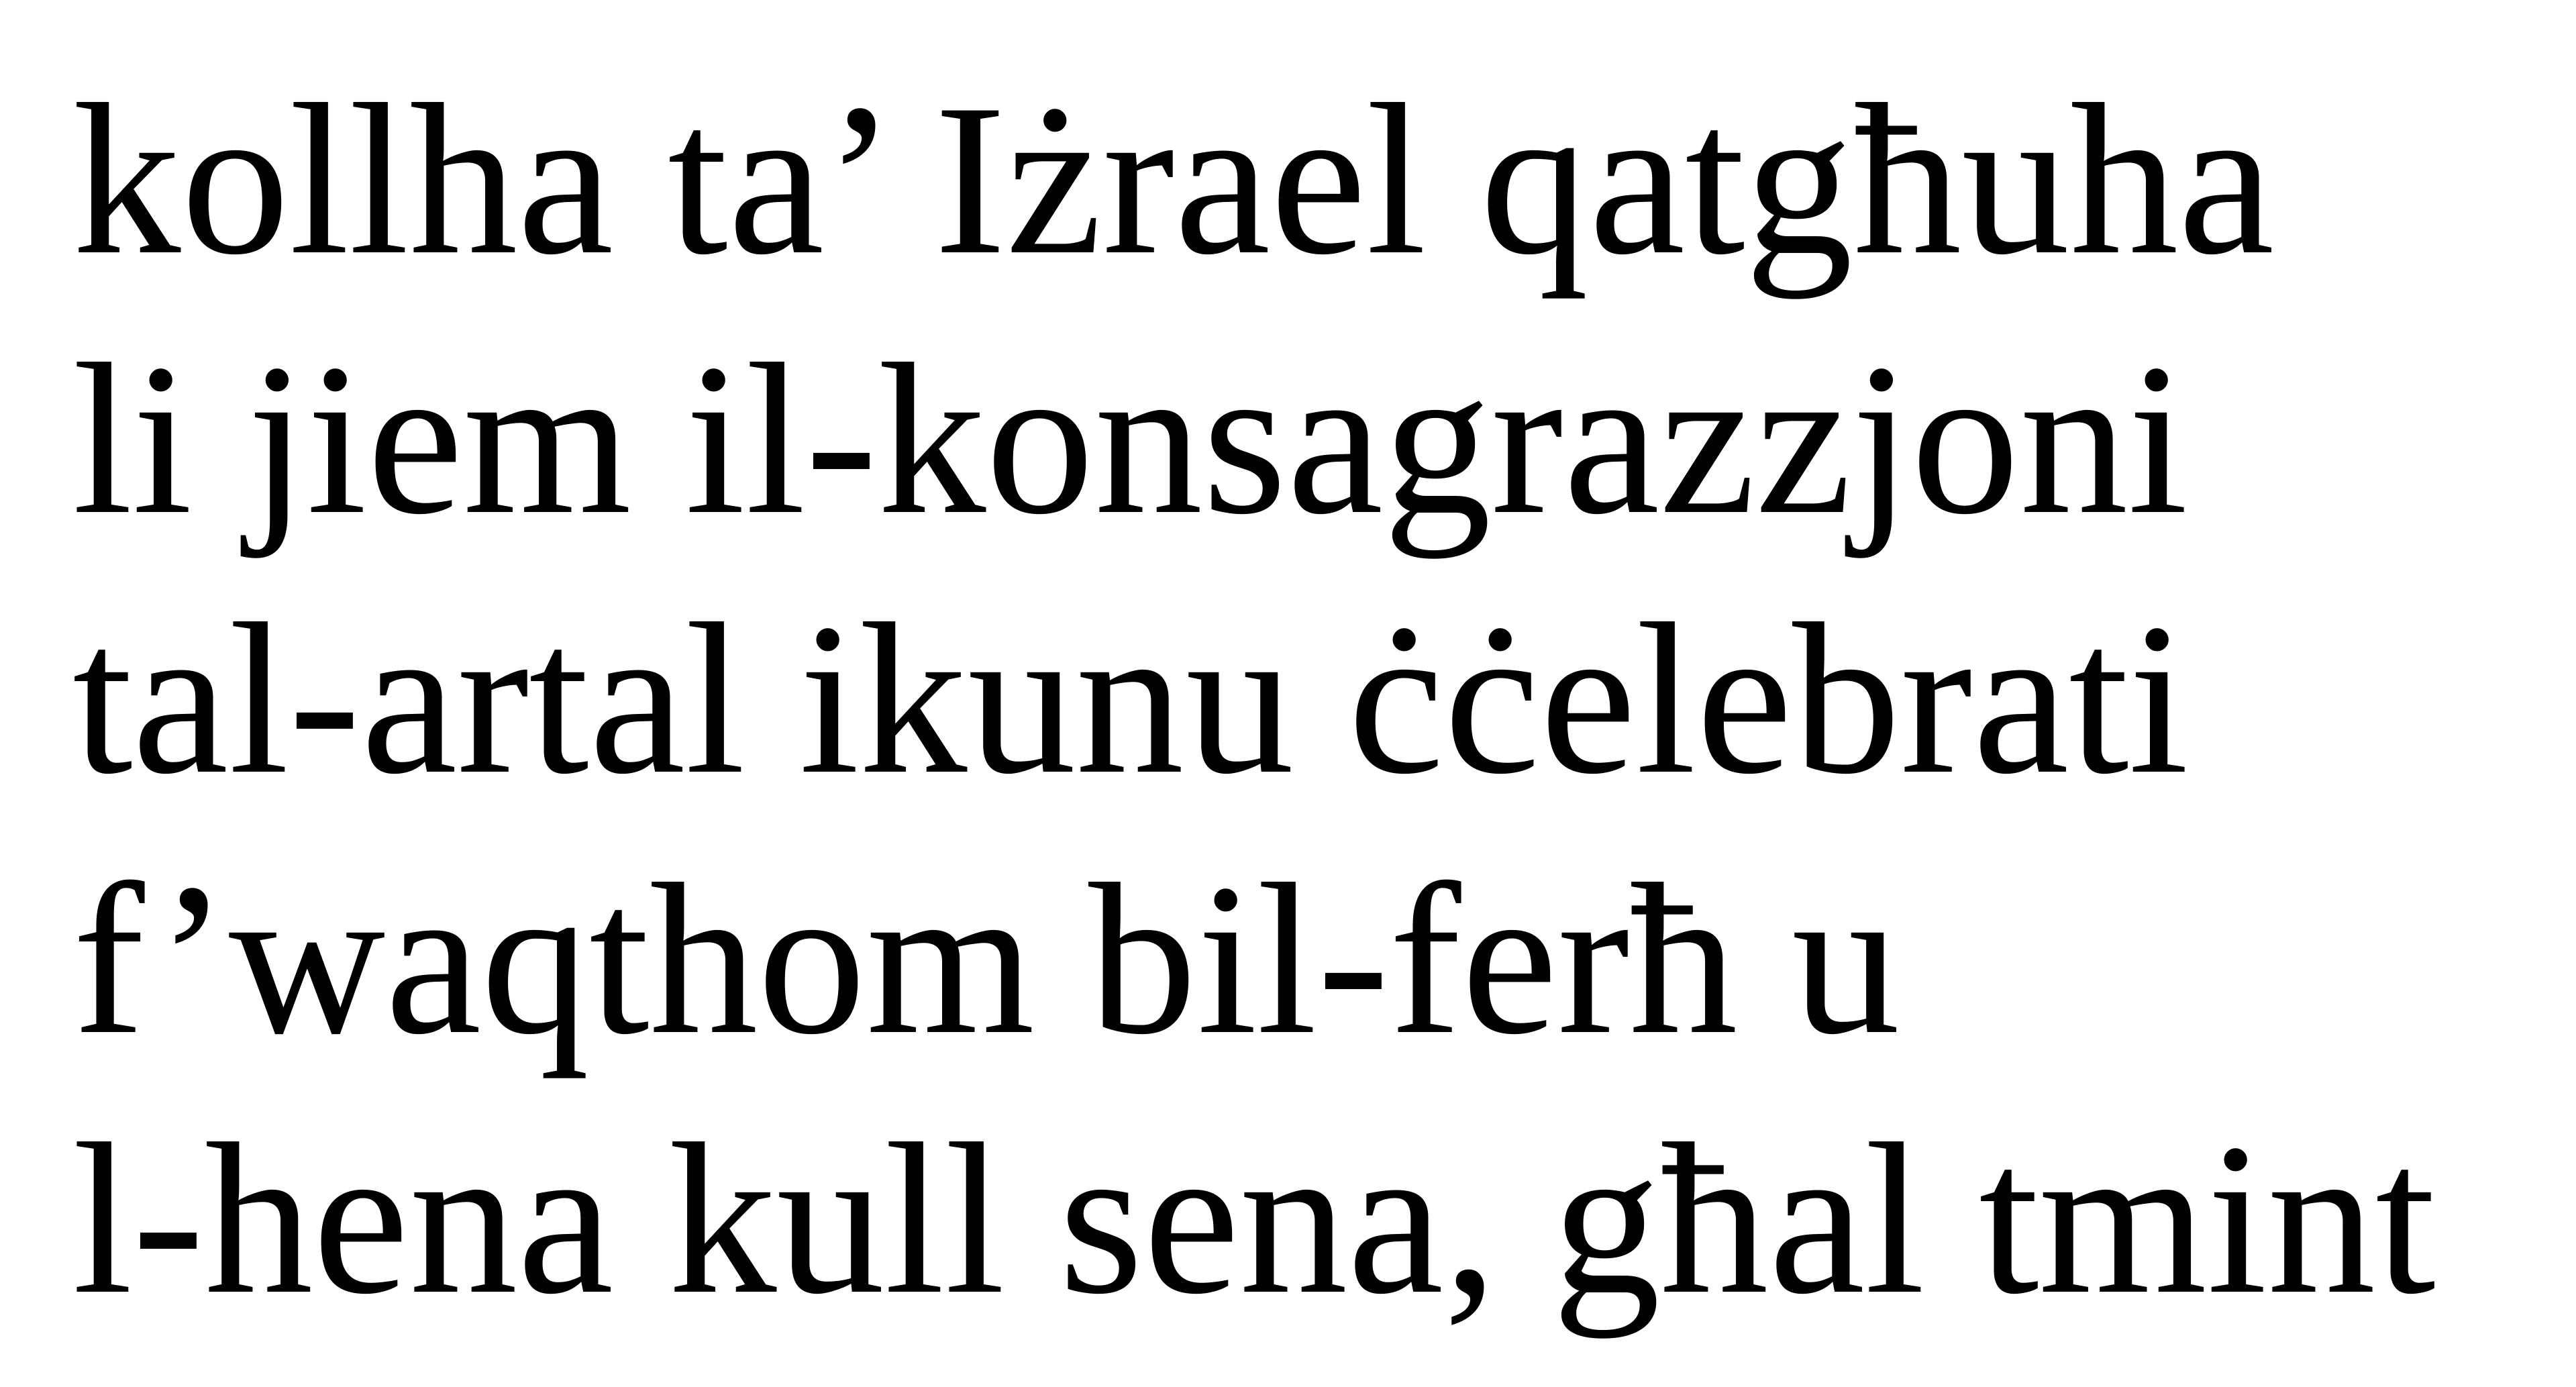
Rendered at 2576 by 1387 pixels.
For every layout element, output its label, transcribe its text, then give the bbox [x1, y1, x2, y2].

list kollha ta’ Iżrael qatgħuha li jiem il-konsagrazzjoni tal-artal ikunu ċċelebrati f’waqthom bil-ferħ u l-hena kull sena, għal tmint [0, 36, 2576, 1351]
